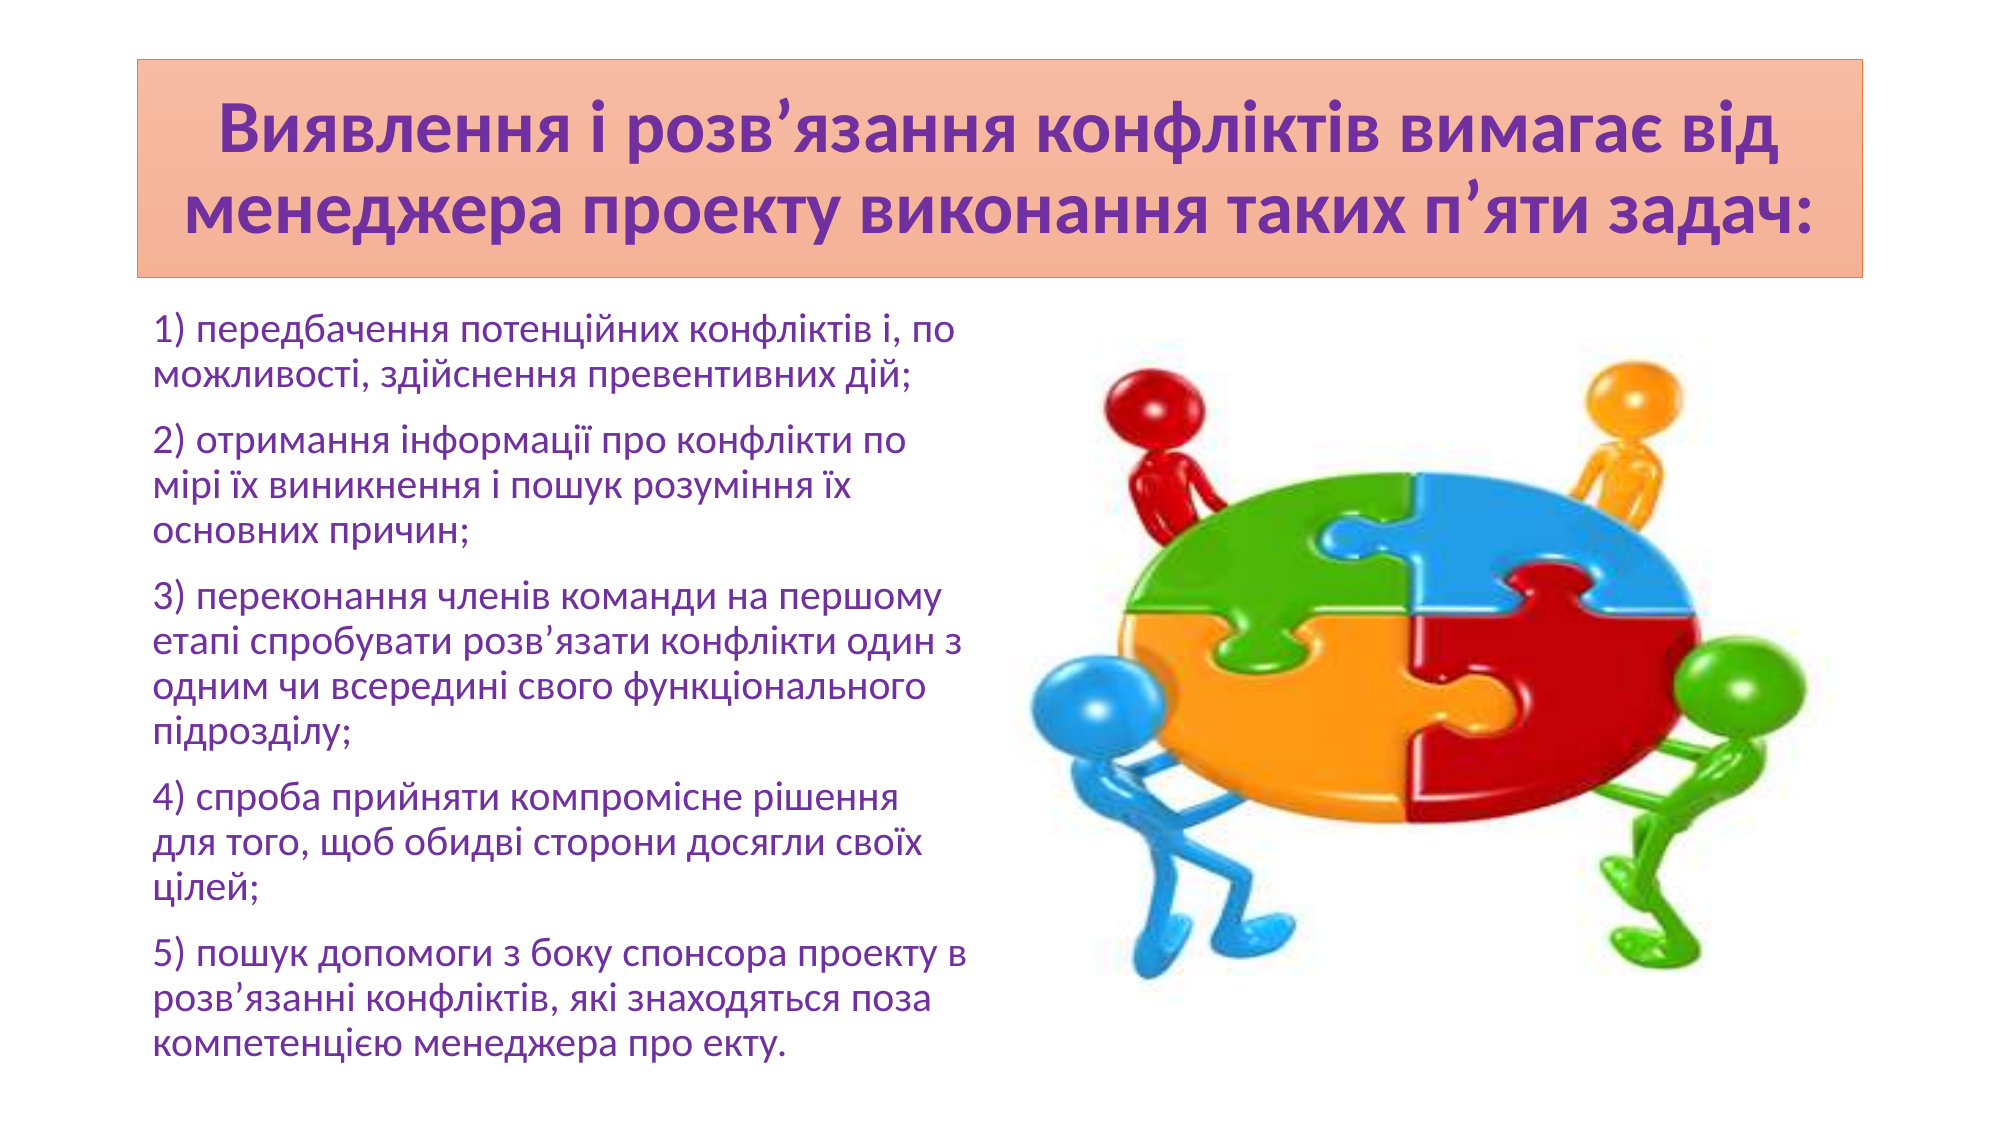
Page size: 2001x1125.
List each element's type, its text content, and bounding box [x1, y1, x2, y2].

title Виявлення і розв’язання конфліктів вимагає від менеджера проекту виконання таких п’яти задач: [137, 59, 1863, 278]
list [1009, 338, 1831, 1002]
list 1) передбачення потенційних конфліктів і, по можливості, здійснення превентивних дій; 2) отримання інформації про конфлікти по мірі їх виникнення і пошук розуміння їх основних причин; 3) переконання членів команди на першому етапі спробувати розв’язати конфлікти один з одним чи всередині свого функціонального підрозділу; 4) спроба прийняти компромісне рішення для того, щоб обидві сторони досягли своїх цілей; 5) пошук допомоги з боку спонсора проекту в розв’язанні конфліктів, які знаходяться поза компетенцією менеджера про екту. [137, 299, 988, 1014]
